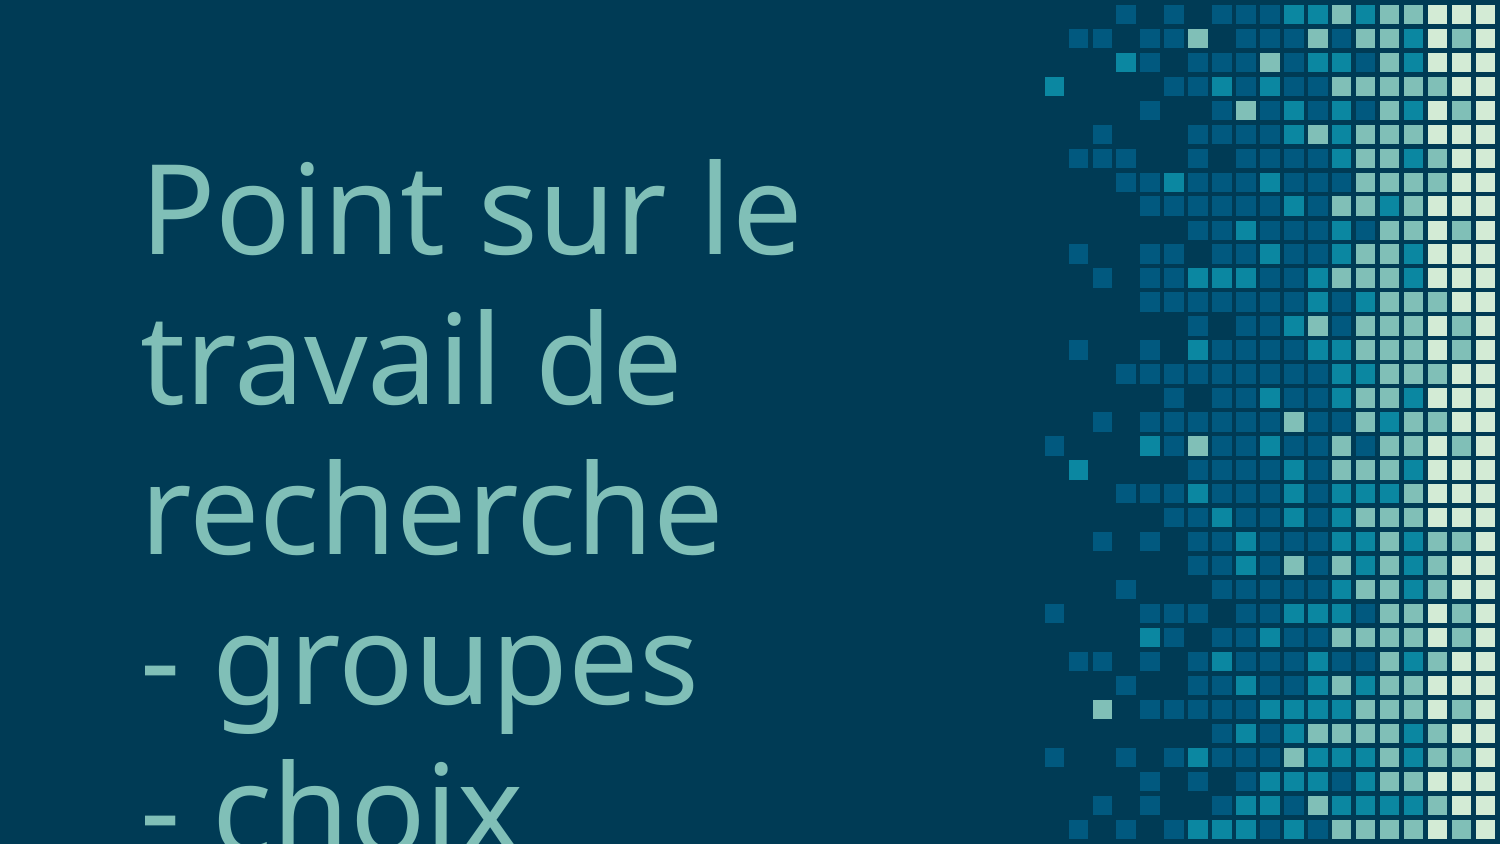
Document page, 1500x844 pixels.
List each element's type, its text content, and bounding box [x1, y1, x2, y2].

picture [448, 313, 460, 325]
picture [151, 486, 189, 553]
picture [463, 788, 517, 844]
picture [587, 460, 643, 553]
picture [219, 636, 278, 733]
picture [523, 486, 571, 555]
picture [196, 336, 234, 403]
picture [646, 636, 693, 705]
picture [146, 666, 175, 675]
picture [619, 336, 676, 405]
picture [240, 336, 293, 405]
picture [660, 486, 717, 555]
picture [143, 322, 182, 405]
picture [502, 636, 560, 733]
picture [424, 638, 480, 705]
picture [481, 310, 491, 403]
picture [330, 460, 386, 553]
picture [373, 336, 426, 405]
picture [283, 760, 339, 844]
picture [575, 636, 632, 705]
picture [478, 486, 516, 553]
picture [266, 486, 314, 555]
picture [436, 788, 446, 844]
picture [542, 310, 601, 405]
picture [345, 636, 406, 705]
picture [196, 486, 253, 555]
picture [300, 636, 338, 703]
picture [305, 338, 366, 403]
title Point sur le travail de recherche - groupes - choix [125, 114, 1011, 305]
picture [449, 338, 459, 403]
picture [435, 763, 447, 775]
picture [403, 486, 460, 555]
picture [219, 786, 267, 844]
picture [146, 816, 175, 825]
picture [357, 786, 418, 844]
